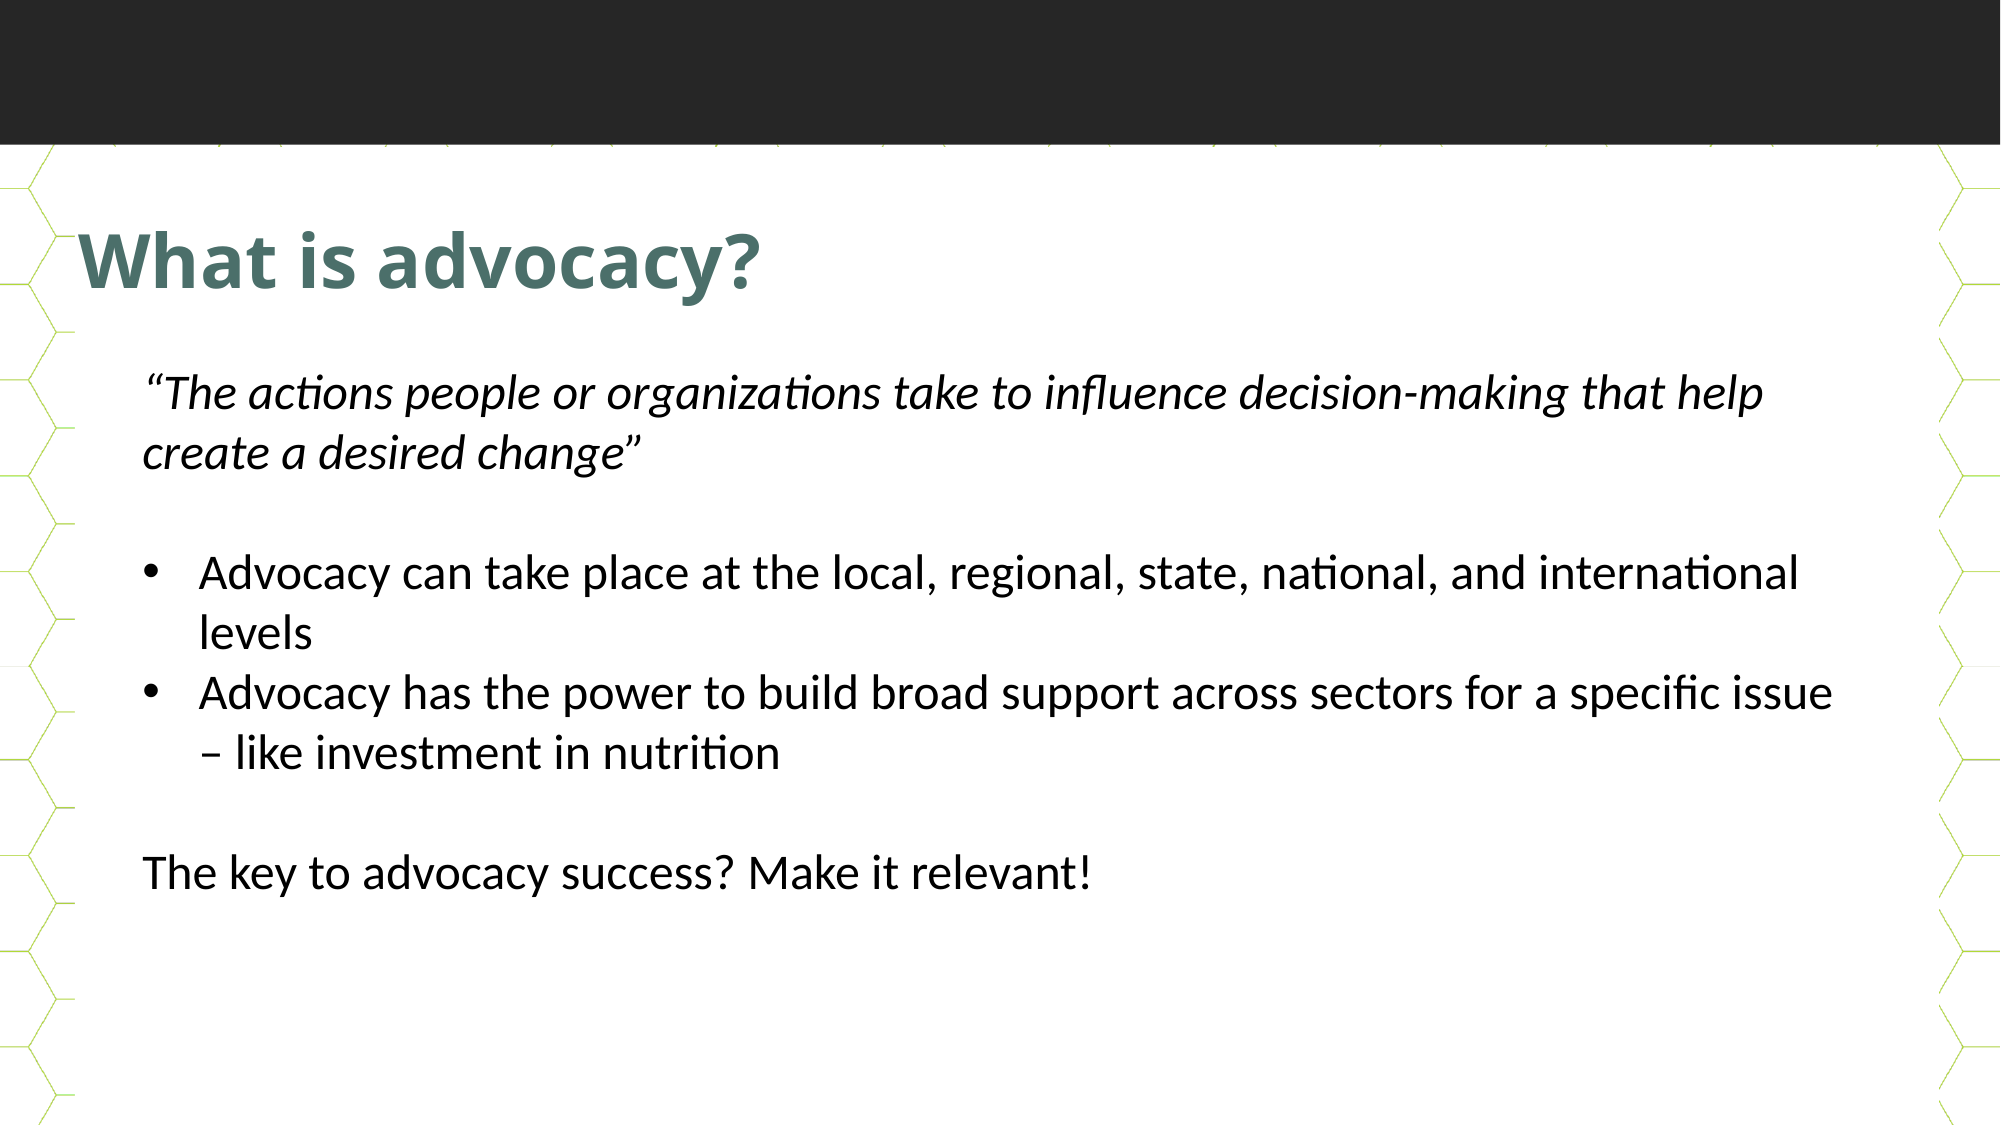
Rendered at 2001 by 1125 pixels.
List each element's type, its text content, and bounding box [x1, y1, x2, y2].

text_box What is advocacy? [63, 86, 2000, 443]
picture [0, 145, 74, 1125]
text_box “The actions people or organizations take to influence decision-making that help create a desired change” Advocacy can take place at the local, regional, state, national, and international levels Advocacy has the power to build broad support across sectors for a specific issue – like investment in nutrition The key to advocacy success? Make it relevant! [127, 443, 1870, 968]
picture [1939, 443, 2000, 1125]
text_box [38, 61, 2000, 418]
